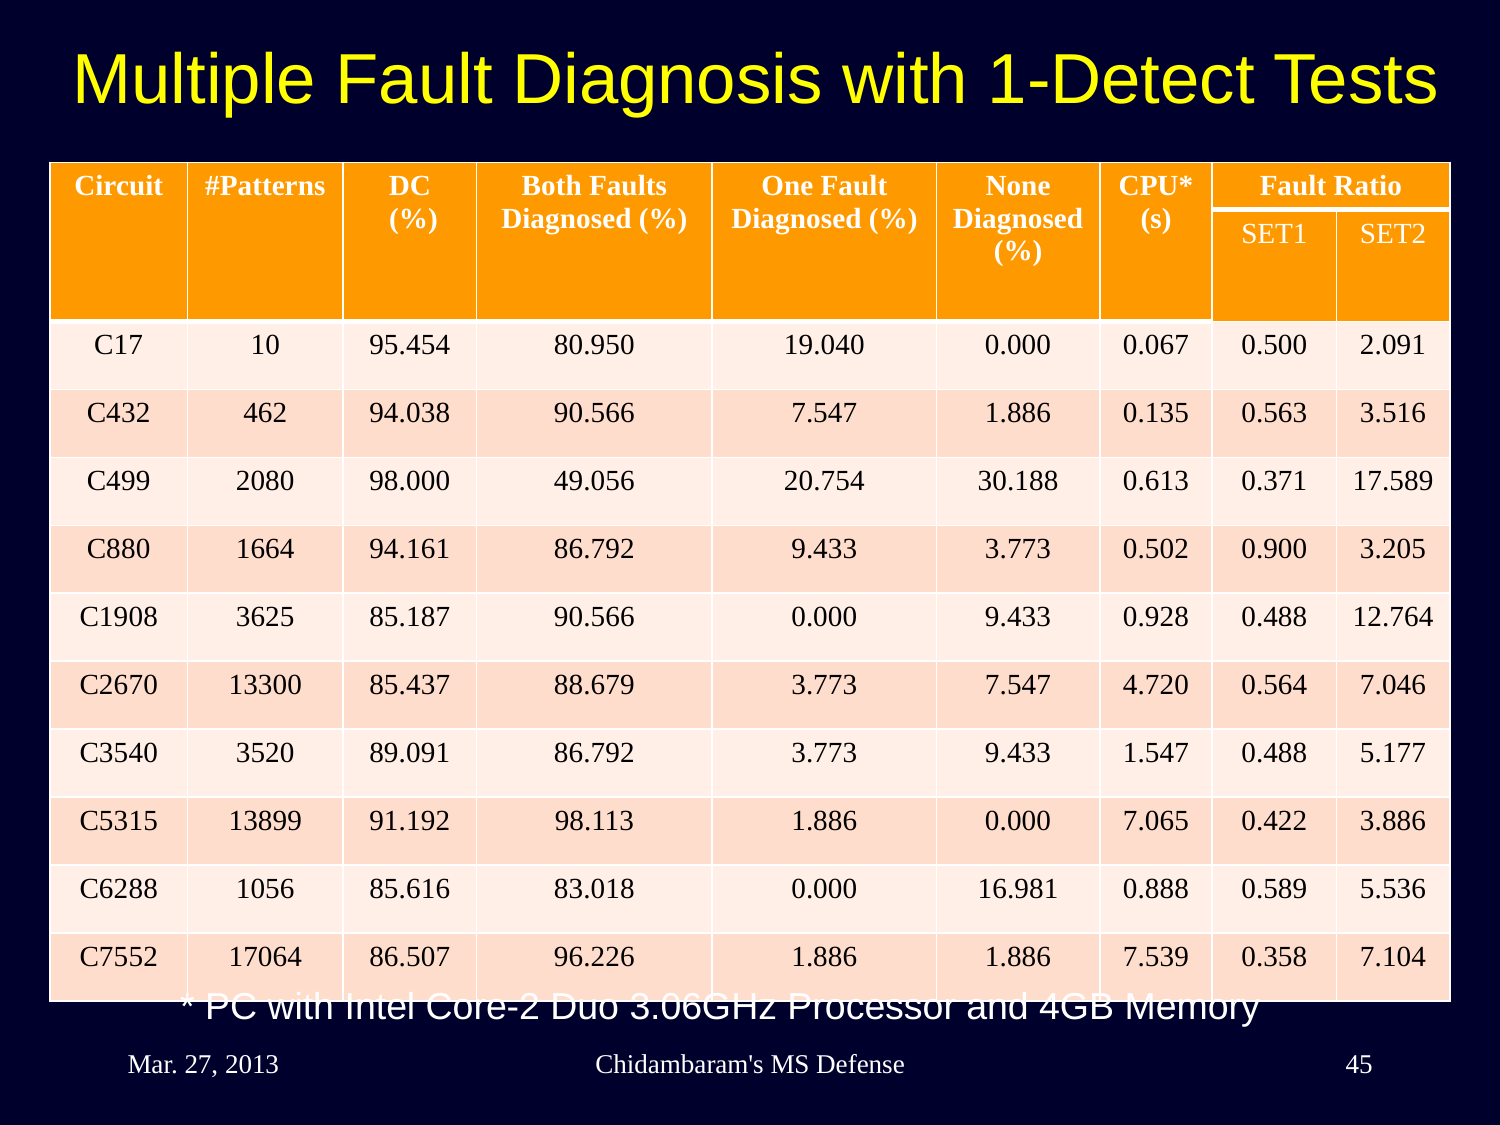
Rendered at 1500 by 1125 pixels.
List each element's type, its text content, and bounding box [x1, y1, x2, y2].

table_cell 1.886 [937, 390, 1099, 457]
table_cell 2080 [188, 458, 342, 525]
table_header None Diagnosed (%) [937, 163, 1099, 319]
table_cell 86.792 [477, 526, 711, 592]
table_cell C880 [51, 526, 187, 592]
table_header CPU* (s) [1101, 163, 1211, 319]
table_cell 0.000 [937, 798, 1099, 864]
table_cell 0.563 [1213, 390, 1336, 457]
table_cell 83.018 [477, 866, 711, 932]
table_cell 5.536 [1337, 866, 1449, 932]
table_cell 3.205 [1337, 526, 1449, 592]
table_cell 0.888 [1101, 866, 1211, 932]
text_box * PC with Intel Core-2 Duo 3.06GHz Processor and 4GB Memory [165, 974, 1286, 1035]
table_cell 7.065 [1101, 798, 1211, 864]
table_cell 13300 [188, 662, 342, 728]
table_cell 90.566 [477, 390, 711, 457]
footer Chidambaram's MS Defense [512, 1035, 988, 1101]
table_cell 3.886 [1337, 798, 1449, 864]
table_cell 7.547 [937, 662, 1099, 728]
table_cell 1664 [188, 526, 342, 592]
table_cell C2670 [51, 662, 187, 728]
table_cell 85.616 [344, 866, 476, 932]
table_cell 0.564 [1213, 662, 1336, 728]
table_cell 0.135 [1101, 390, 1211, 457]
table_cell 7.539 [1101, 934, 1211, 974]
table_cell 0.371 [1213, 458, 1336, 525]
table_cell 0.502 [1101, 526, 1211, 592]
table_header Circuit [51, 163, 187, 319]
table_cell 98.113 [477, 798, 711, 864]
table_cell 91.192 [344, 798, 476, 864]
table_cell 89.091 [344, 730, 476, 796]
table_cell 96.226 [477, 934, 711, 974]
table_cell 0.928 [1101, 594, 1211, 660]
table_cell 49.056 [477, 458, 711, 525]
table_cell 7.046 [1337, 662, 1449, 728]
table_cell 90.566 [477, 594, 711, 660]
table_cell SET1 [1213, 212, 1336, 321]
table_cell 0.000 [713, 594, 936, 660]
table_header Both Faults Diagnosed (%) [477, 163, 711, 319]
table_cell C499 [51, 458, 187, 525]
table_cell 17.589 [1337, 458, 1449, 525]
table_cell 12.764 [1337, 594, 1449, 660]
table_cell 80.950 [477, 324, 711, 389]
table_cell 3.516 [1337, 390, 1449, 457]
table_cell 0.000 [937, 324, 1099, 389]
table_cell 19.040 [713, 324, 936, 389]
table_cell 85.187 [344, 594, 476, 660]
table_cell 0.613 [1101, 458, 1211, 525]
table_cell 88.679 [477, 662, 711, 728]
table_cell 30.188 [937, 458, 1099, 525]
table_cell 9.433 [937, 730, 1099, 796]
table_cell 462 [188, 390, 342, 457]
table_cell C1908 [51, 594, 187, 660]
table_cell 7.547 [713, 390, 936, 457]
table_cell C7552 [51, 934, 187, 1000]
table_cell 10 [188, 324, 342, 389]
table_cell 13899 [188, 798, 342, 864]
table_cell 0.500 [1213, 322, 1336, 389]
table_cell C5315 [51, 798, 187, 864]
table_cell 1056 [188, 866, 342, 932]
table_cell 3625 [188, 594, 342, 660]
table_cell 0.067 [1101, 324, 1211, 389]
table_cell 7.104 [1337, 934, 1449, 1000]
table_cell 5.177 [1337, 730, 1449, 796]
table_cell 86.792 [477, 730, 711, 796]
table_cell 0.422 [1213, 798, 1336, 864]
table_cell 3520 [188, 730, 342, 796]
table_cell 94.161 [344, 526, 476, 592]
table_cell 4.720 [1101, 662, 1211, 728]
table_cell C17 [51, 324, 187, 389]
table_cell 0.589 [1213, 866, 1336, 932]
table_cell 3.773 [937, 526, 1099, 592]
table_cell 3.773 [713, 730, 936, 796]
table_cell C6288 [51, 866, 187, 932]
table_cell 0.488 [1213, 730, 1336, 796]
table_cell 0.488 [1213, 594, 1336, 660]
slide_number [112, 1024, 426, 1101]
table_cell C3540 [51, 730, 187, 796]
table_cell 1.547 [1101, 730, 1211, 796]
table_cell 86.507 [344, 934, 476, 974]
table_cell 98.000 [344, 458, 476, 525]
table_header One Fault Diagnosed (%) [713, 163, 936, 319]
table_cell 0.358 [1213, 934, 1336, 1000]
table_cell 1.886 [713, 934, 936, 974]
table_cell 95.454 [344, 324, 476, 389]
table_cell 9.433 [937, 594, 1099, 660]
table_cell C432 [51, 390, 187, 457]
slide_number 45 [1074, 1024, 1388, 1101]
table_cell SET2 [1337, 212, 1449, 321]
table_cell 0.000 [713, 866, 936, 932]
table_cell 94.038 [344, 390, 476, 457]
table_header #Patterns [188, 163, 342, 319]
table_header Fault Ratio [1213, 163, 1449, 207]
text_box Multiple Fault Diagnosis with 1-Detect Tests [49, 24, 1463, 213]
table_cell 0.900 [1213, 526, 1336, 592]
table_cell 9.433 [713, 526, 936, 592]
table_cell 3.773 [713, 662, 936, 728]
table_header DC (%) [344, 163, 476, 319]
table_cell 2.091 [1337, 322, 1449, 389]
table_cell 1.886 [937, 934, 1099, 974]
table_cell 16.981 [937, 866, 1099, 932]
table_cell 17064 [188, 934, 342, 974]
table_cell 20.754 [713, 458, 936, 525]
table_cell 85.437 [344, 662, 476, 728]
table_cell 1.886 [713, 798, 936, 864]
